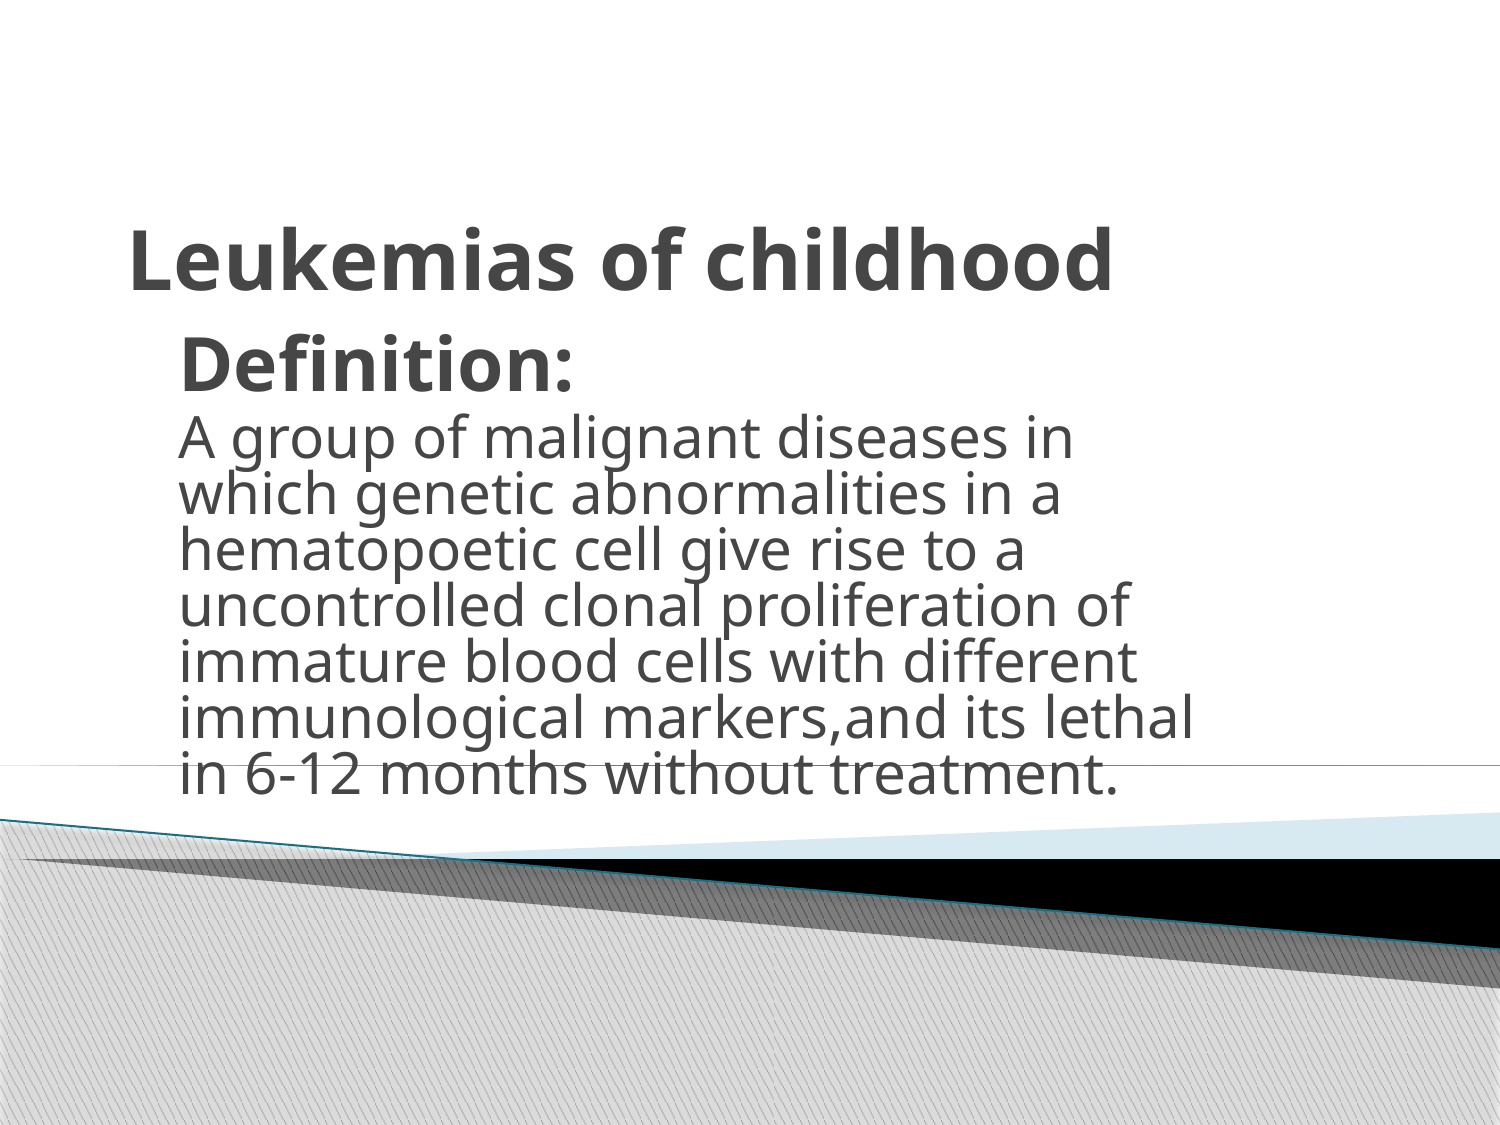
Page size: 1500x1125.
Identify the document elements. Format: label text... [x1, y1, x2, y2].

picture [5, 859, 1500, 989]
title Leukemias of childhood [112, 66, 1388, 315]
subtitle Definition: A group of malignant diseases in which genetic abnormalities in a hematopoetic cell give rise to a uncontrolled clonal proliferation of immature blood cells with different immunological markers,and its lethal in 6-12 months without treatment. [171, 326, 1222, 784]
